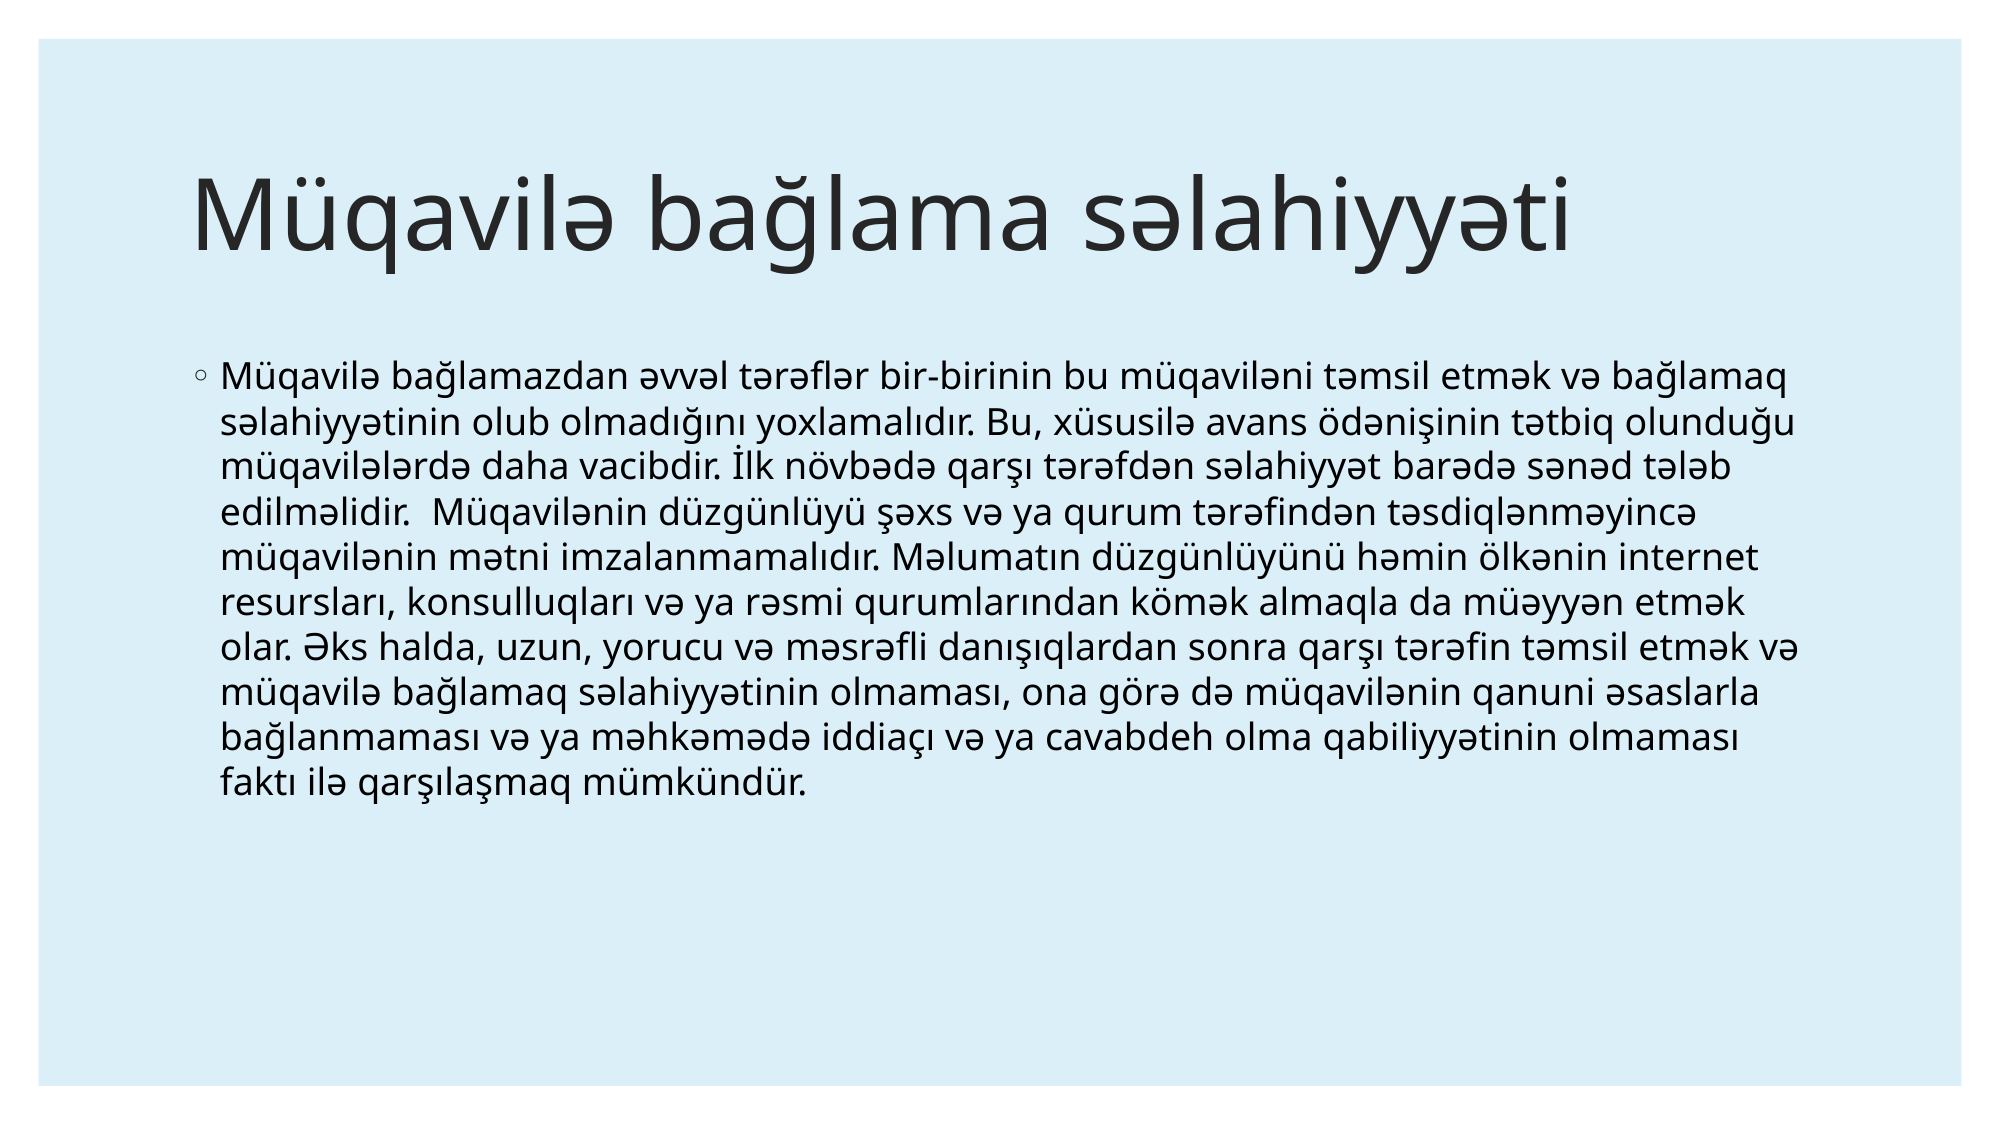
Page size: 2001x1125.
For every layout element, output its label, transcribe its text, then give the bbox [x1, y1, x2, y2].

title Müqavilə bağlama səlahiyyəti [174, 105, 1825, 331]
list Müqavilə bağlamazdan əvvəl tərəflər bir-birinin bu müqaviləni təmsil etmək və bağlamaq səlahiyyətinin olub olmadığını yoxlamalıdır. Bu, xüsusilə avans ödənişinin tətbiq olunduğu müqavilələrdə daha vacibdir. İlk növbədə qarşı tərəfdən səlahiyyət barədə sənəd tələb edilməlidir. Müqavilənin düzgünlüyü şəxs və ya qurum tərəfindən təsdiqlənməyincə müqavilənin mətni imzalanmamalıdır. Məlumatın düzgünlüyünü həmin ölkənin internet resursları, konsulluqları və ya rəsmi qurumlarından kömək almaqla da müəyyən etmək olar. Əks halda, uzun, yorucu və məsrəfli danışıqlardan sonra qarşı tərəfin təmsil etmək və müqavilə bağlamaq səlahiyyətinin olmaması, ona görə də müqavilənin qanuni əsaslarla bağlanmaması və ya məhkəmədə iddiaçı və ya cavabdeh olma qabiliyyətinin olmaması faktı ilə qarşılaşmaq mümkündür. [174, 345, 1825, 880]
